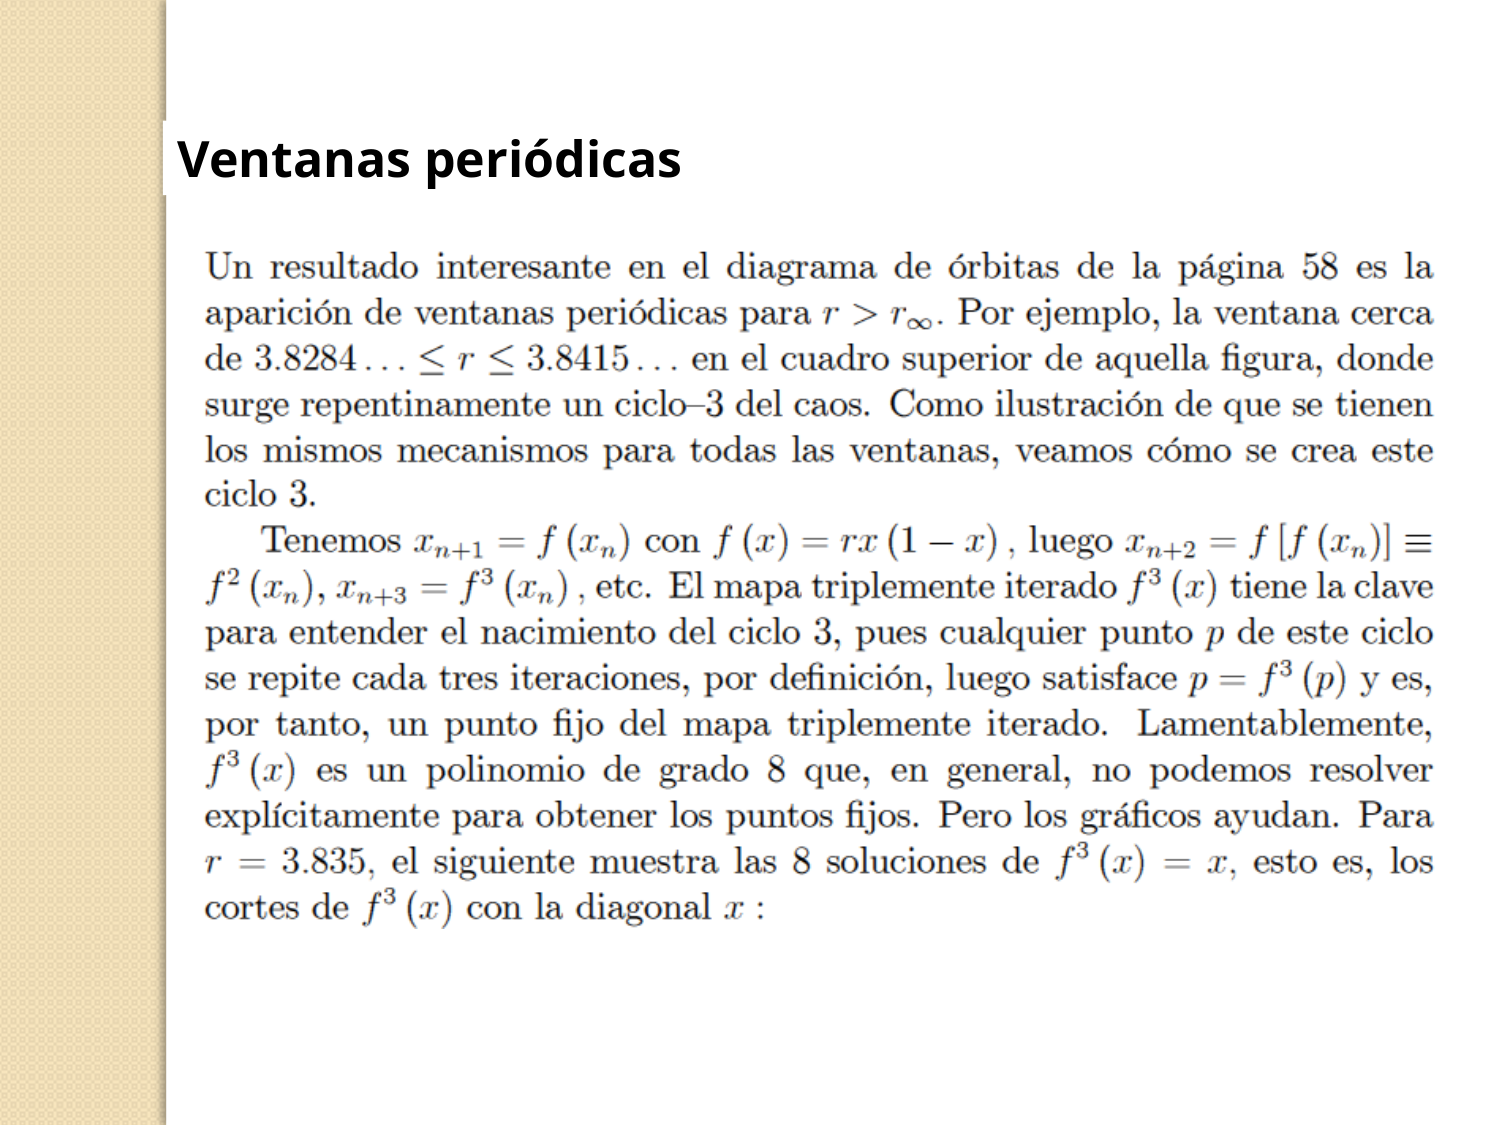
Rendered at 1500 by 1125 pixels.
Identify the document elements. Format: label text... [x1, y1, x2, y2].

text_box Ventanas periódicas [161, 118, 699, 197]
picture [187, 135, 1448, 929]
